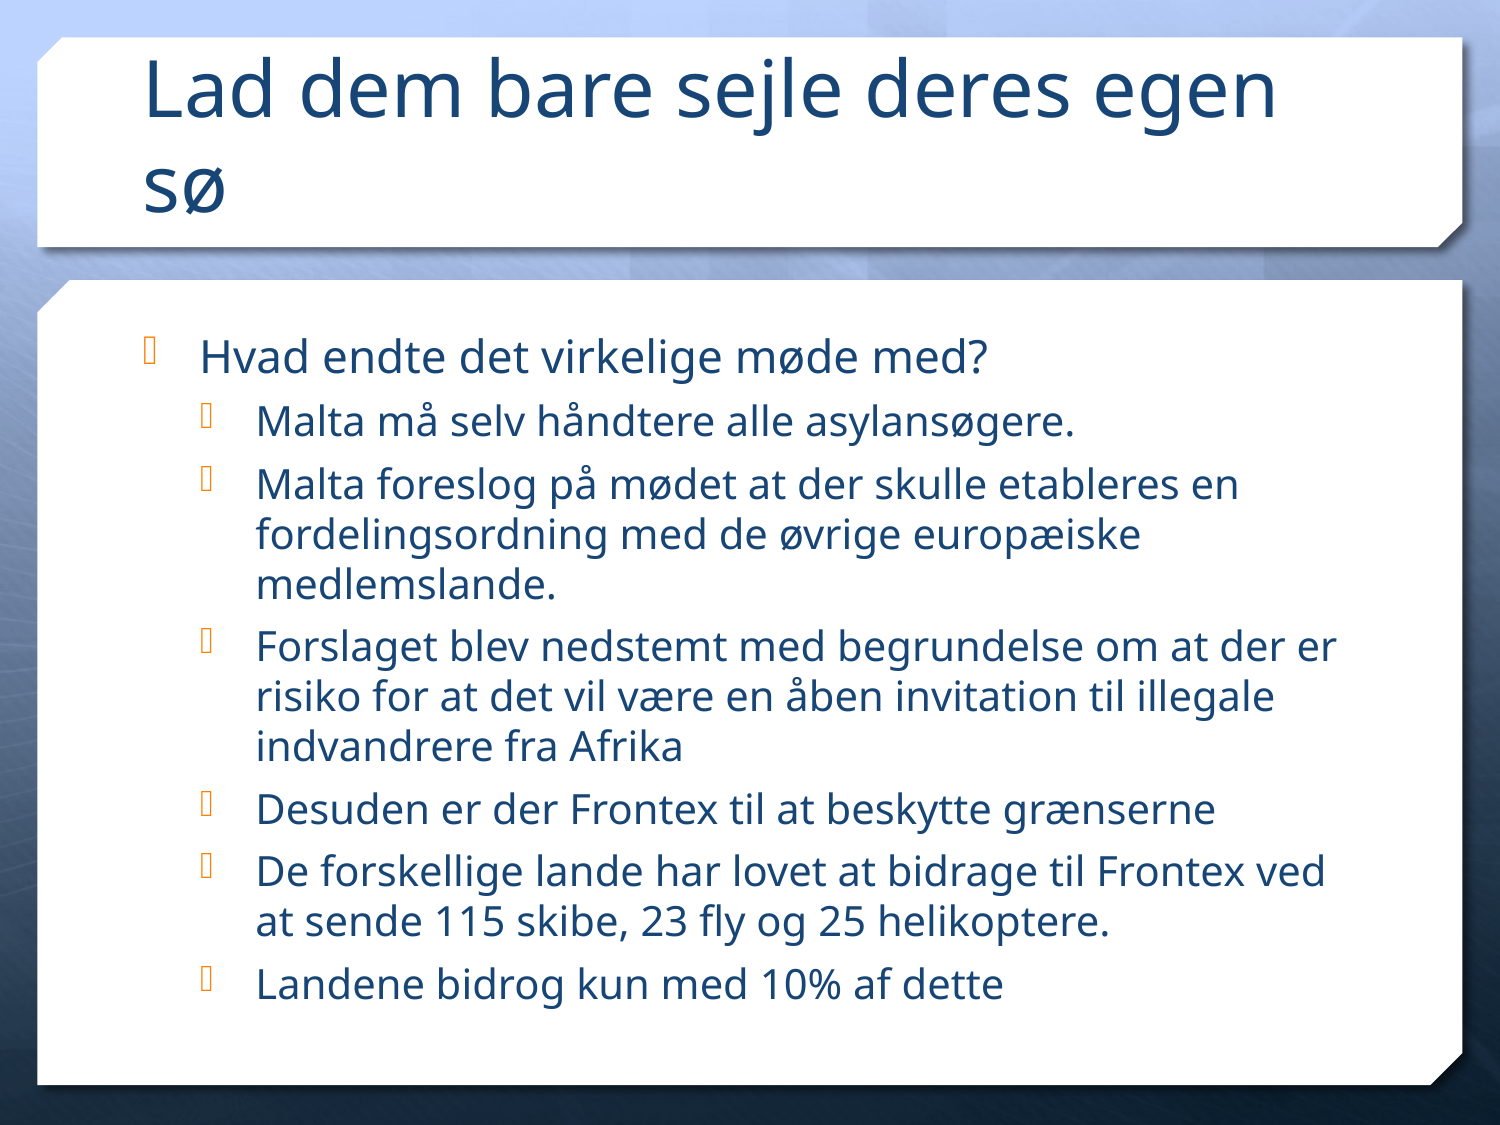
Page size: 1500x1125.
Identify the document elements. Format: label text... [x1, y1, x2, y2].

list Hvad endte det virkelige møde med? Malta må selv håndtere alle asylansøgere. Malta foreslog på mødet at der skulle etableres en fordelingsordning med de øvrige europæiske medlemslande. Forslaget blev nedstemt med begrundelse om at der er risiko for at det vil være en åben invitation til illegale indvandrere fra Afrika Desuden er der Frontex til at beskytte grænserne De forskellige lande har lovet at bidrage til Frontex ved at sende 115 skibe, 23 fly og 25 helikoptere. Landene bidrog kun med 10% af dette [127, 319, 1372, 978]
title Lad dem bare sejle deres egen sø [127, 48, 1372, 236]
